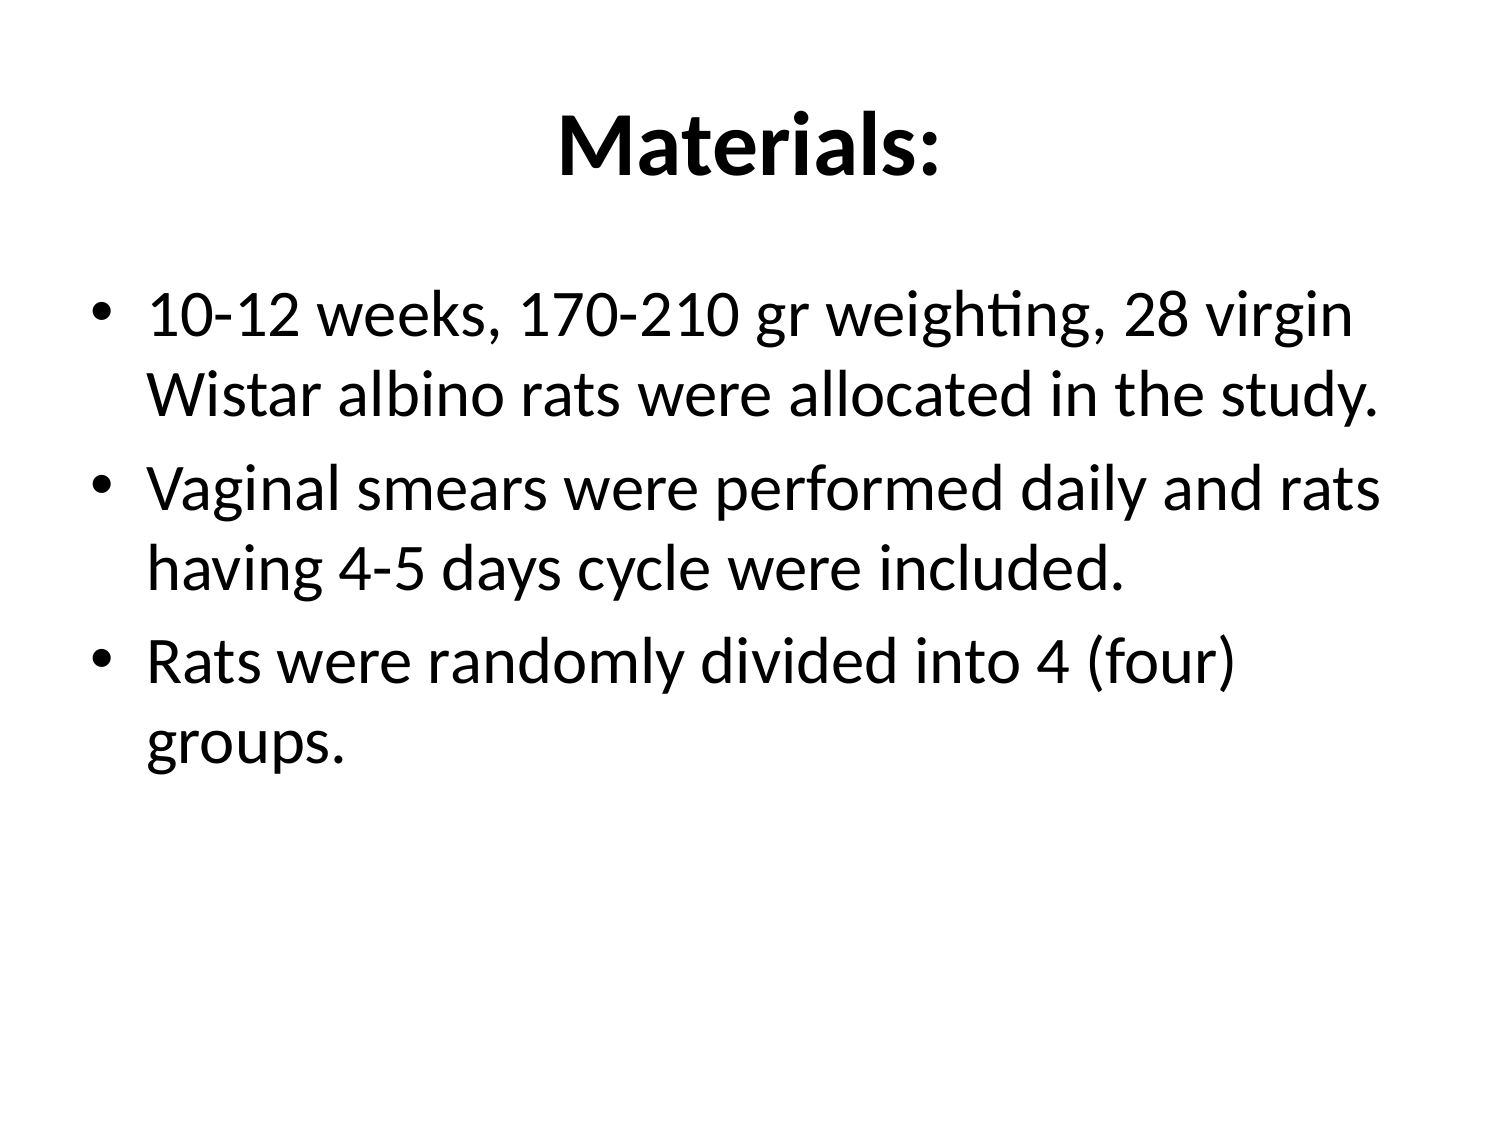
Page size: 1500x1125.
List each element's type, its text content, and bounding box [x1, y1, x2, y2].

title Materials: [75, 45, 1425, 233]
list 10-12 weeks, 170-210 gr weighting, 28 virgin Wistar albino rats were allocated in the study. Vaginal smears were performed daily and rats having 4-5 days cycle were included. Rats were randomly divided into 4 (four) groups. [75, 262, 1425, 1005]
